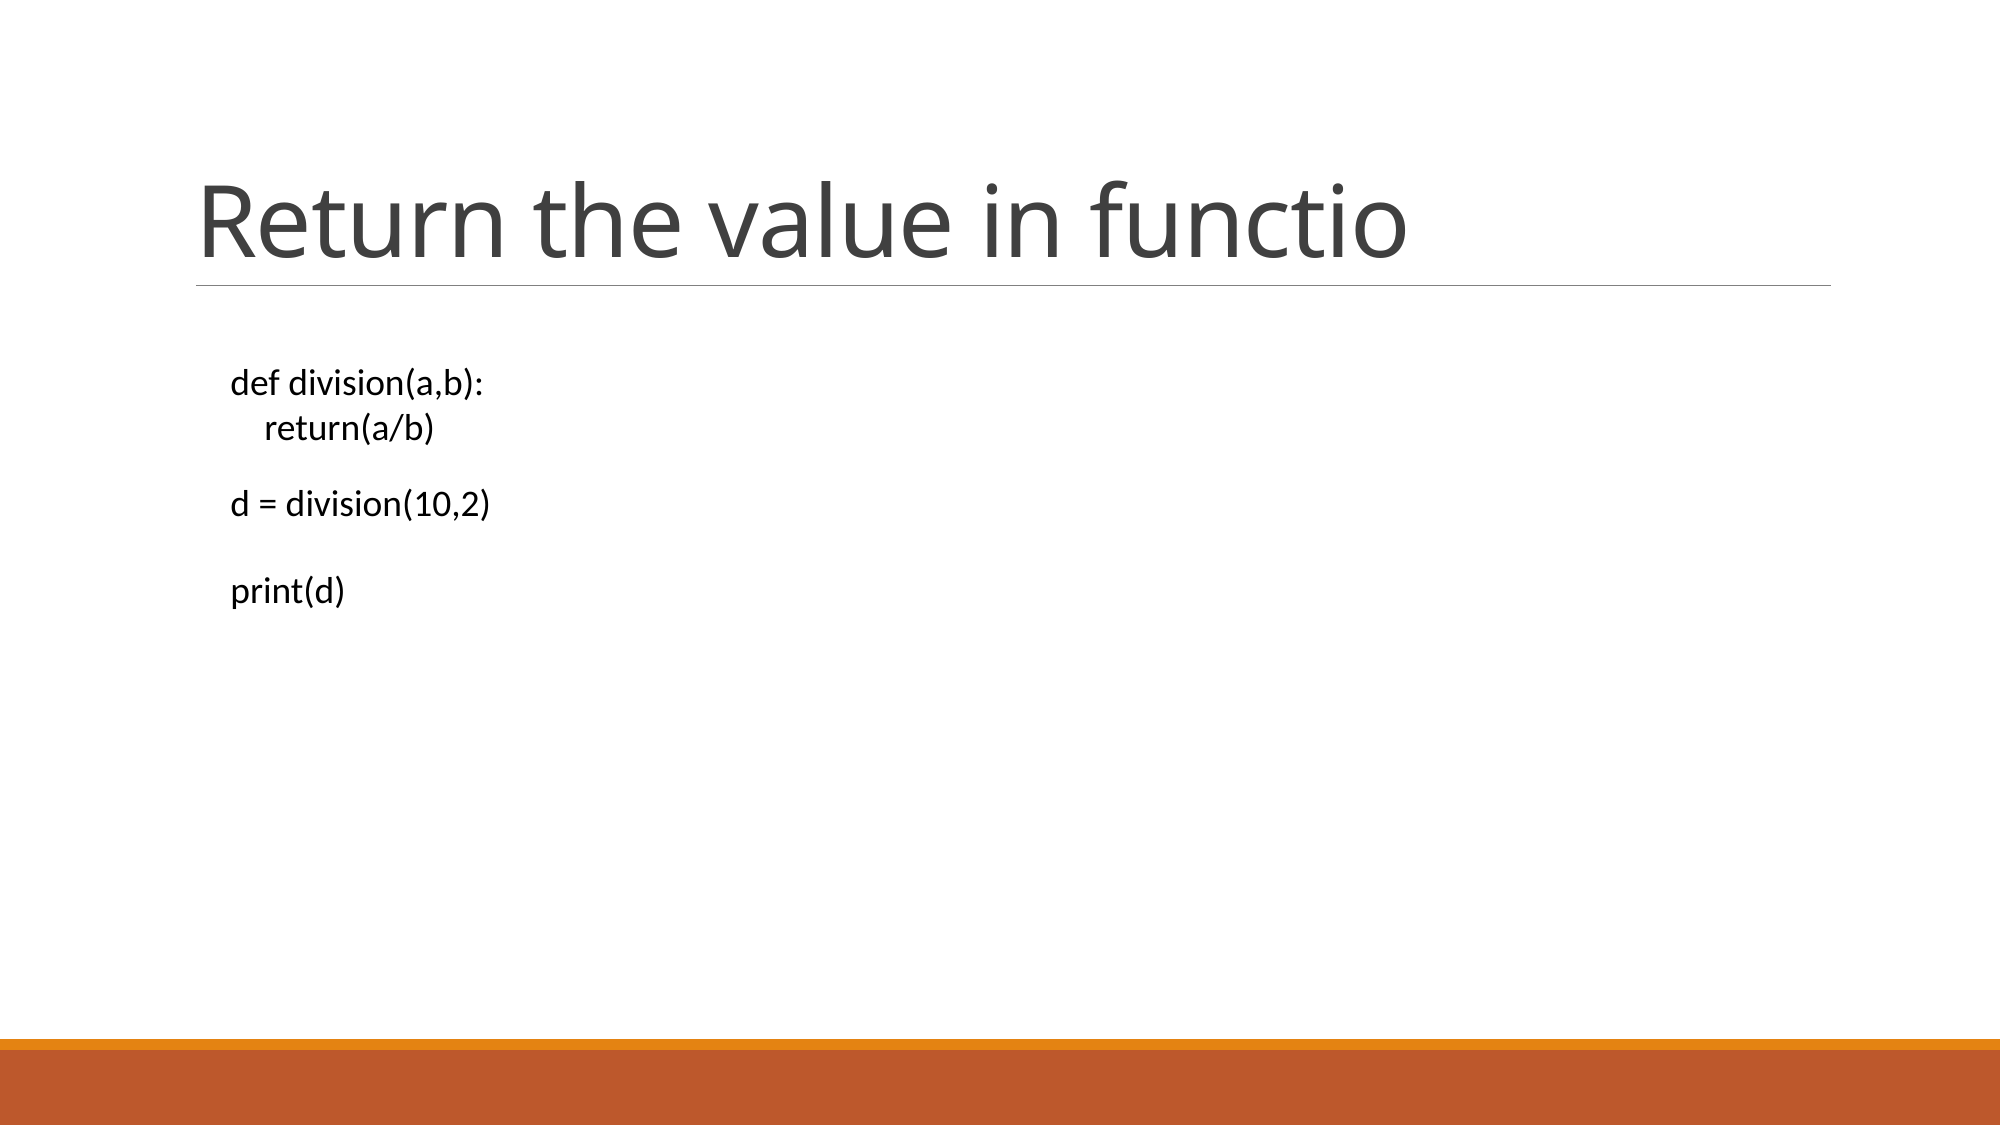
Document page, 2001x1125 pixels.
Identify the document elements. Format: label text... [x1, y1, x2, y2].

text_box def division(a,b): return(a/b) [215, 350, 1216, 455]
title Return the value in functio [180, 47, 1830, 285]
text_box print(d) [215, 558, 1216, 619]
text_box d = division(10,2) [215, 471, 1216, 532]
